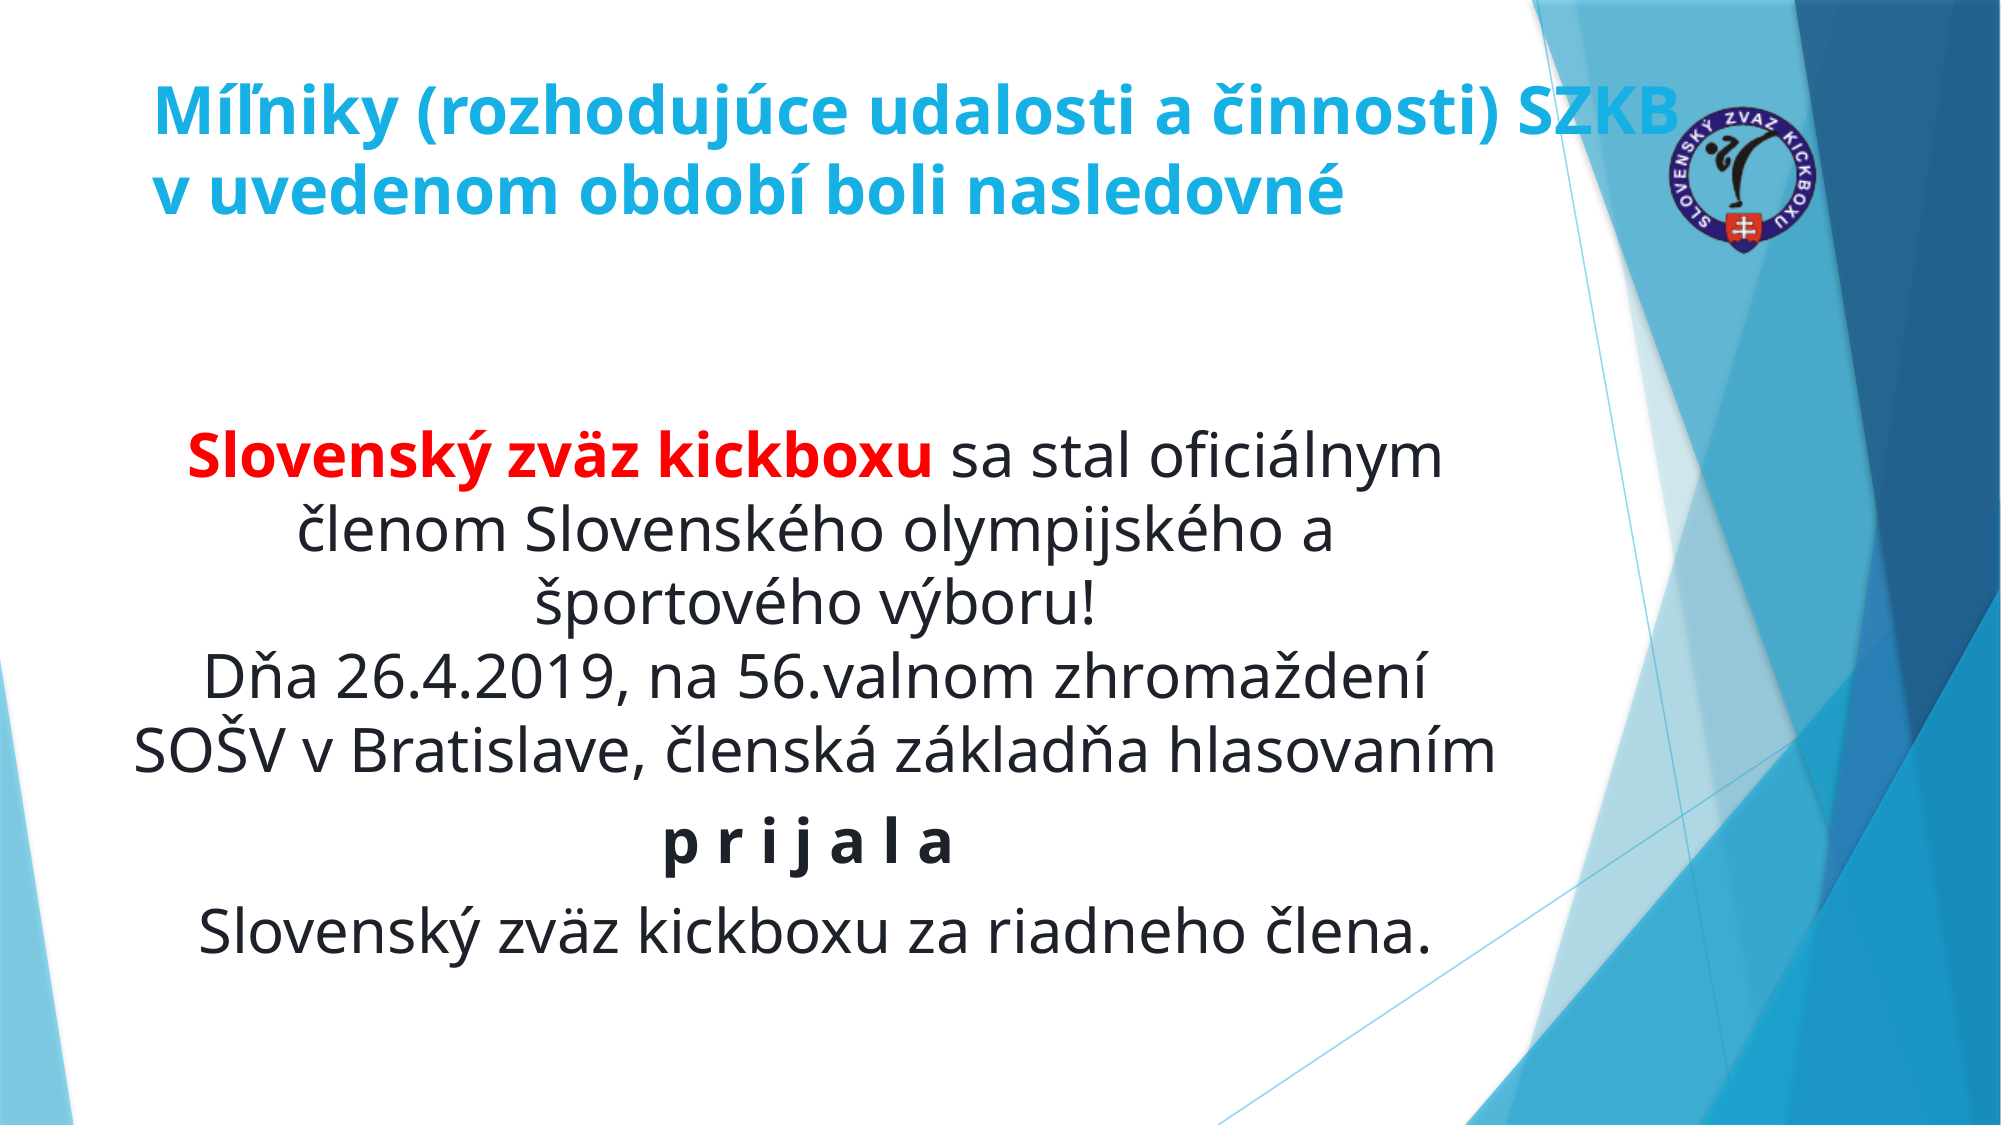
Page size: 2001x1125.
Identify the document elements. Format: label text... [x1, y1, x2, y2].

picture [1667, 105, 1821, 259]
list Slovenský zväz kickboxu sa stal oficiálnym členom Slovenského olympijského a športového výboru! Dňa 26.4.2019, na 56.valnom zhromaždení SOŠV v Bratislave, členská základňa hlasovaním p r i j a l a Slovenský zväz kickboxu za riadneho člena. [111, 354, 1522, 992]
title Míľniky (rozhodujúce udalosti a činnosti) SZKB v uvedenom období boli nasledovné [137, 59, 1863, 316]
